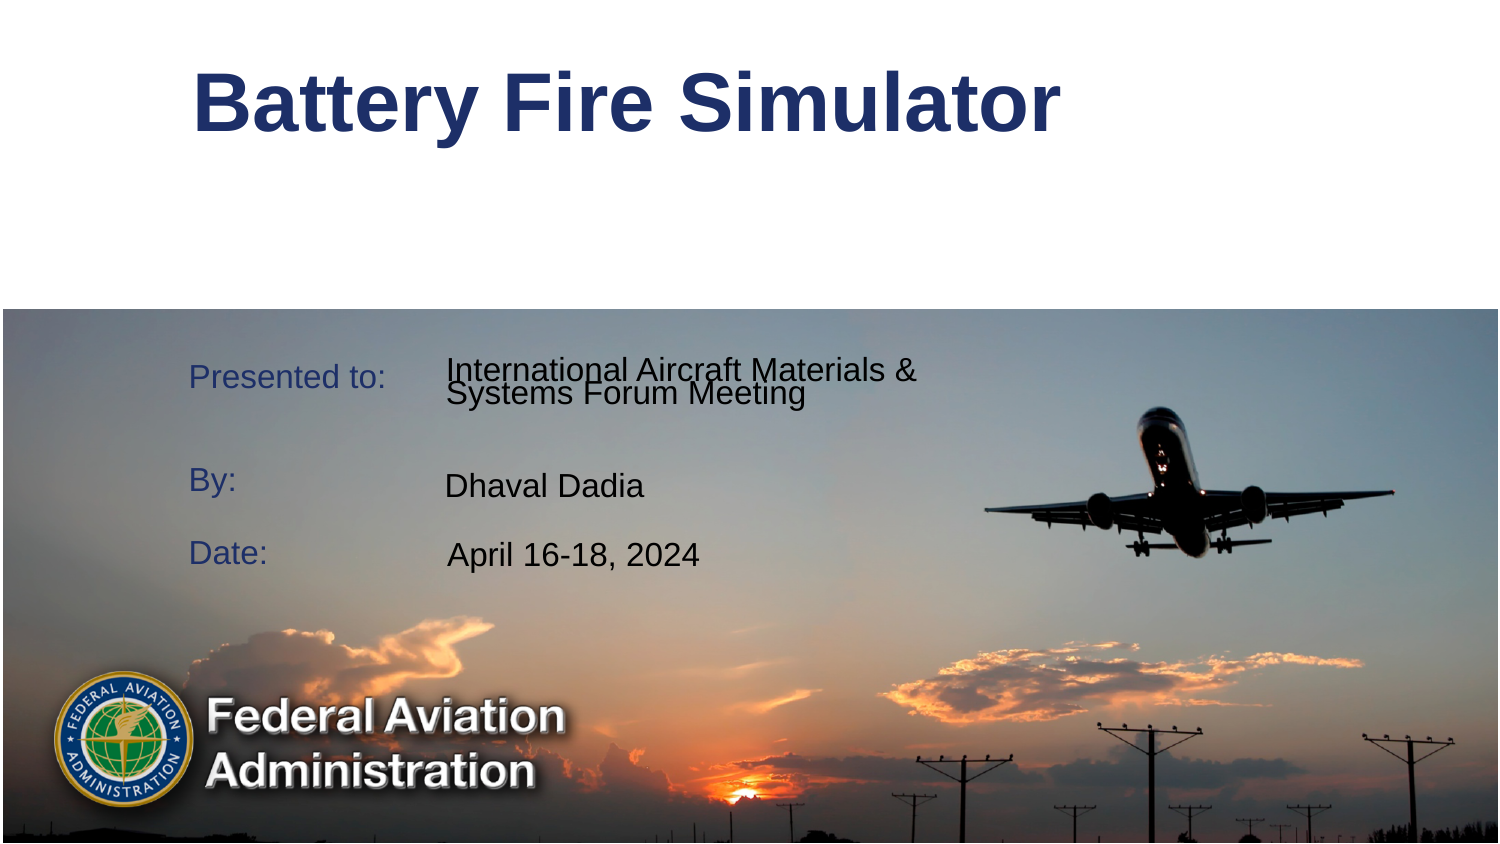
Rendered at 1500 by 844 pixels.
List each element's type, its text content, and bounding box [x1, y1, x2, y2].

text_box Dhaval Dadia [429, 456, 999, 511]
text_box International Aircraft Materials & Systems Forum Meeting [430, 354, 1066, 417]
title Battery Fire Simulator [177, 41, 1317, 188]
picture [3, 309, 1498, 844]
text_box April 16-18, 2024 [432, 525, 1001, 581]
